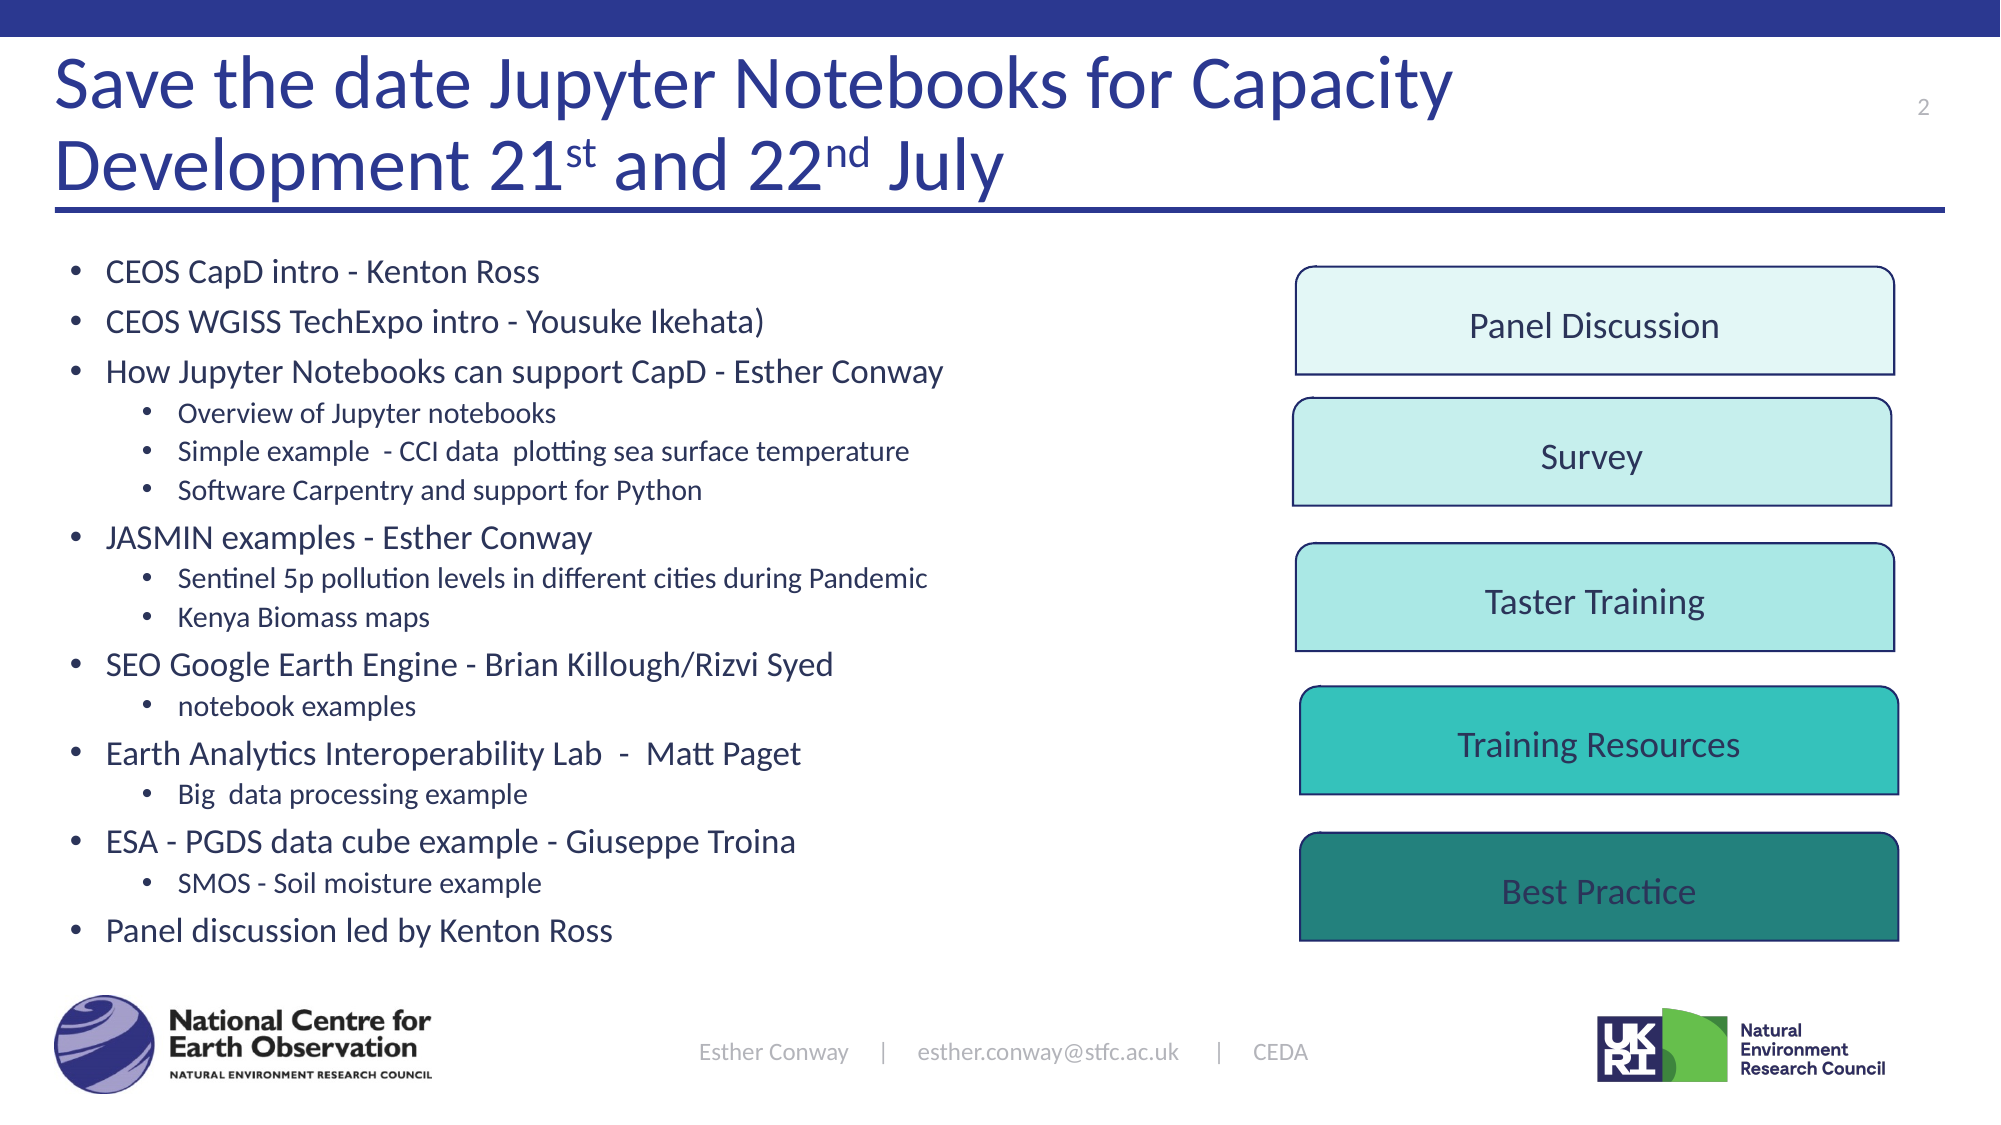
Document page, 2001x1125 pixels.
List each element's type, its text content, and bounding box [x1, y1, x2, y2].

list CEOS CapD intro - Kenton Ross CEOS WGISS TechExpo intro - Yousuke Ikehata) How Jupyter Notebooks can support CapD - Esther Conway Overview of Jupyter notebooks Simple example - CCI data plotting sea surface temperature Software Carpentry and support for Python JASMIN examples - Esther Conway Sentinel 5p pollution levels in different cities during Pandemic Kenya Biomass maps SEO Google Earth Engine - Brian Killough/Rizvi Syed notebook examples Earth Analytics Interoperability Lab - Matt Paget Big data processing example ESA - PGDS data cube example - Giuseppe Troina SMOS - Soil moisture example Panel discussion led by Kenton Ross [54, 245, 1307, 959]
text_box Taster Training [1294, 541, 1896, 653]
footer Esther Conway | esther.conway@stfc.ac.uk | CEDA [459, 1025, 1550, 1076]
text_box Best Practice [1299, 831, 1900, 942]
picture [1597, 1008, 1885, 1082]
text_box Survey [1291, 396, 1893, 507]
text_box Training Resources [1299, 684, 1900, 796]
text_box Panel Discussion [1294, 265, 1896, 376]
title Save the date Jupyter Notebooks for Capacity Development 21st and 22nd July [54, 42, 1786, 207]
picture [54, 995, 432, 1094]
slide_number 2 [1884, 81, 1945, 130]
